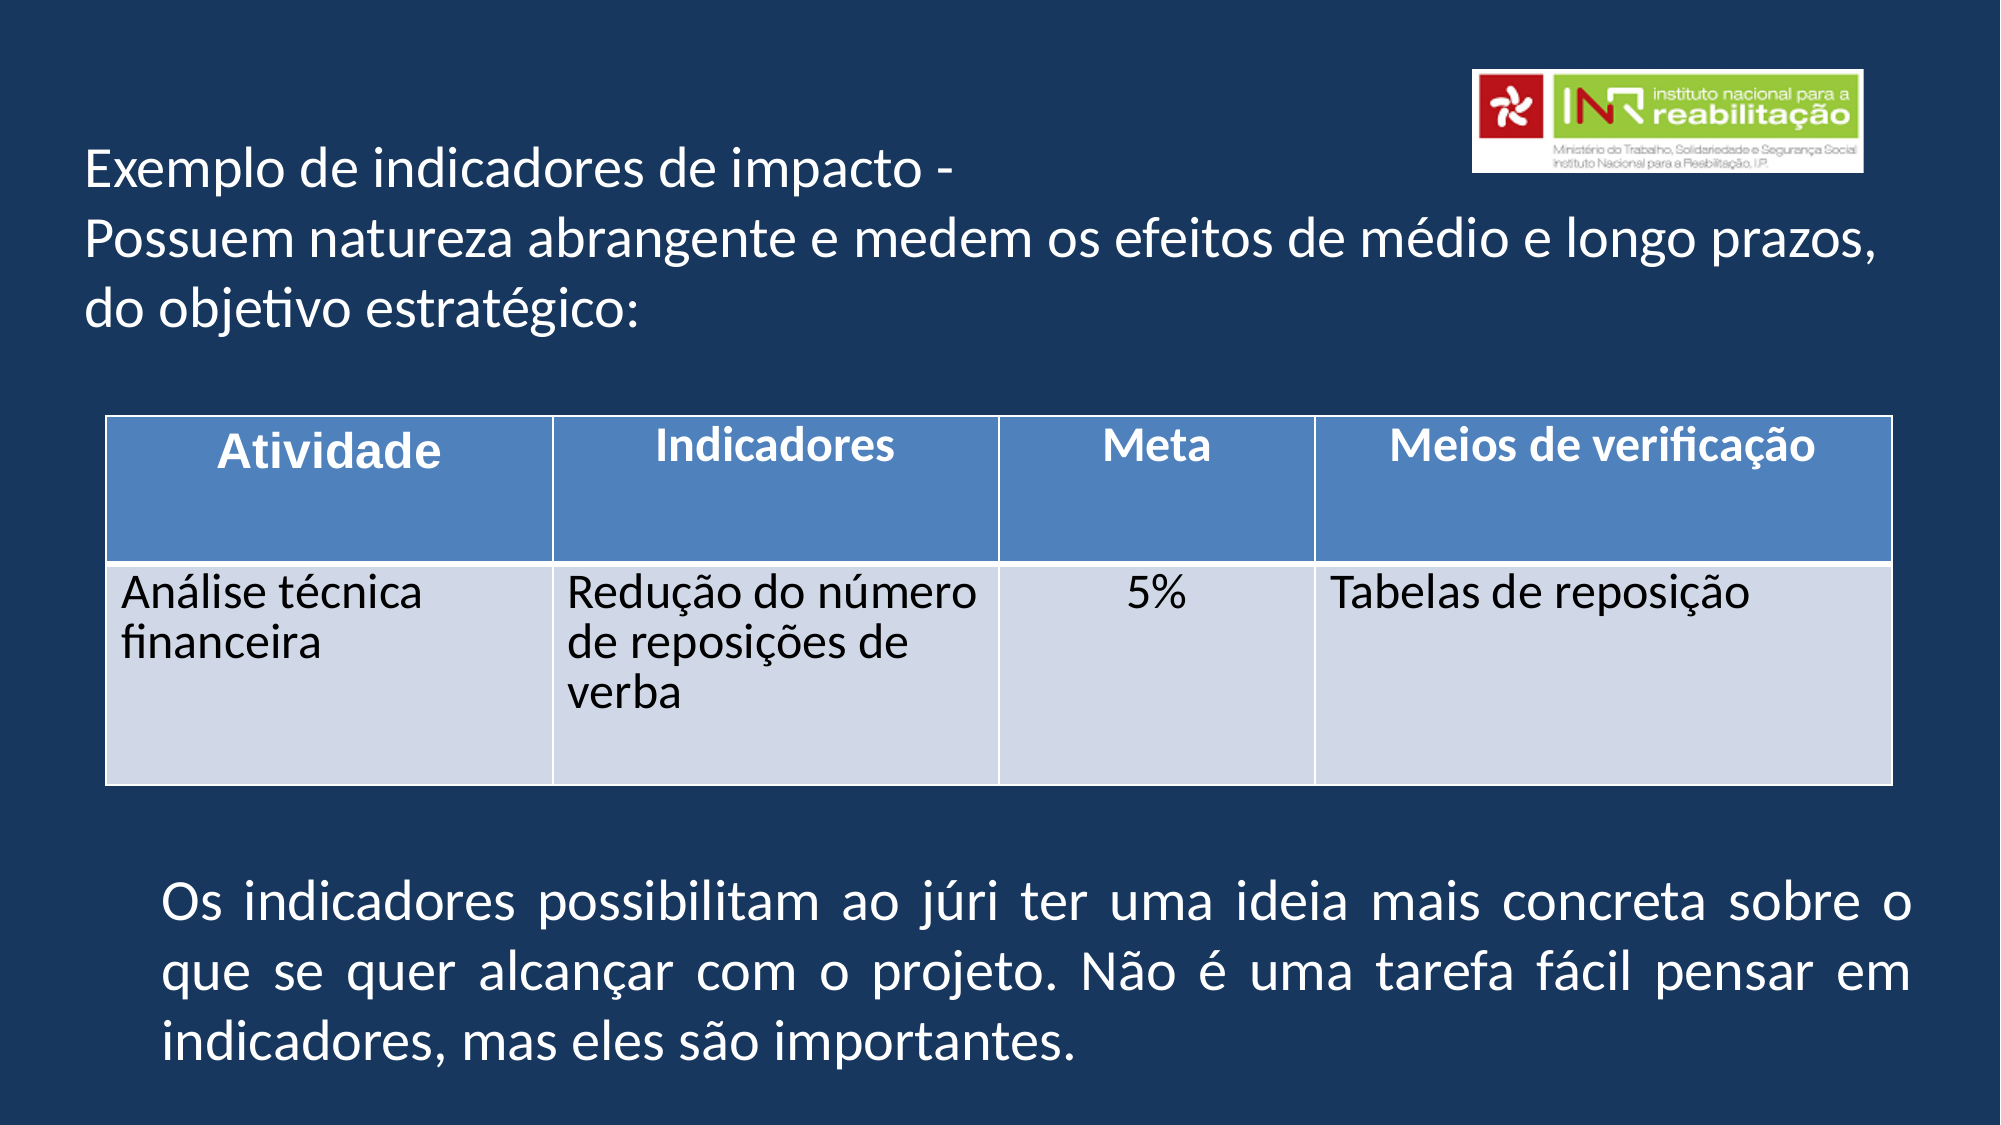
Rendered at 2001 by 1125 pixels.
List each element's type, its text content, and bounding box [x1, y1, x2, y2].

table_cell Análise técnica financeira [107, 567, 552, 784]
table_header Atividade [107, 417, 552, 561]
table_header Meios de verificação [1316, 417, 1891, 561]
text_box Exemplo de indicadores de impacto - Possuem natureza abrangente e medem os efeitos de médio e longo prazos, do objetivo estratégico: [69, 121, 1929, 487]
picture [1471, 69, 1864, 174]
table_cell Tabelas de reposição [1316, 567, 1891, 784]
text_box Os indicadores possibilitam ao júri ter uma ideia mais concreta sobre o que se quer alcançar com o projeto. Não é uma tarefa fácil pensar em indicadores, mas eles são importantes. [146, 855, 1929, 1080]
table_header Indicadores [554, 417, 998, 561]
table_header Meta [1000, 417, 1314, 561]
table_cell 5% [1000, 567, 1314, 784]
table_cell Redução do número de reposições de verba [554, 567, 998, 784]
